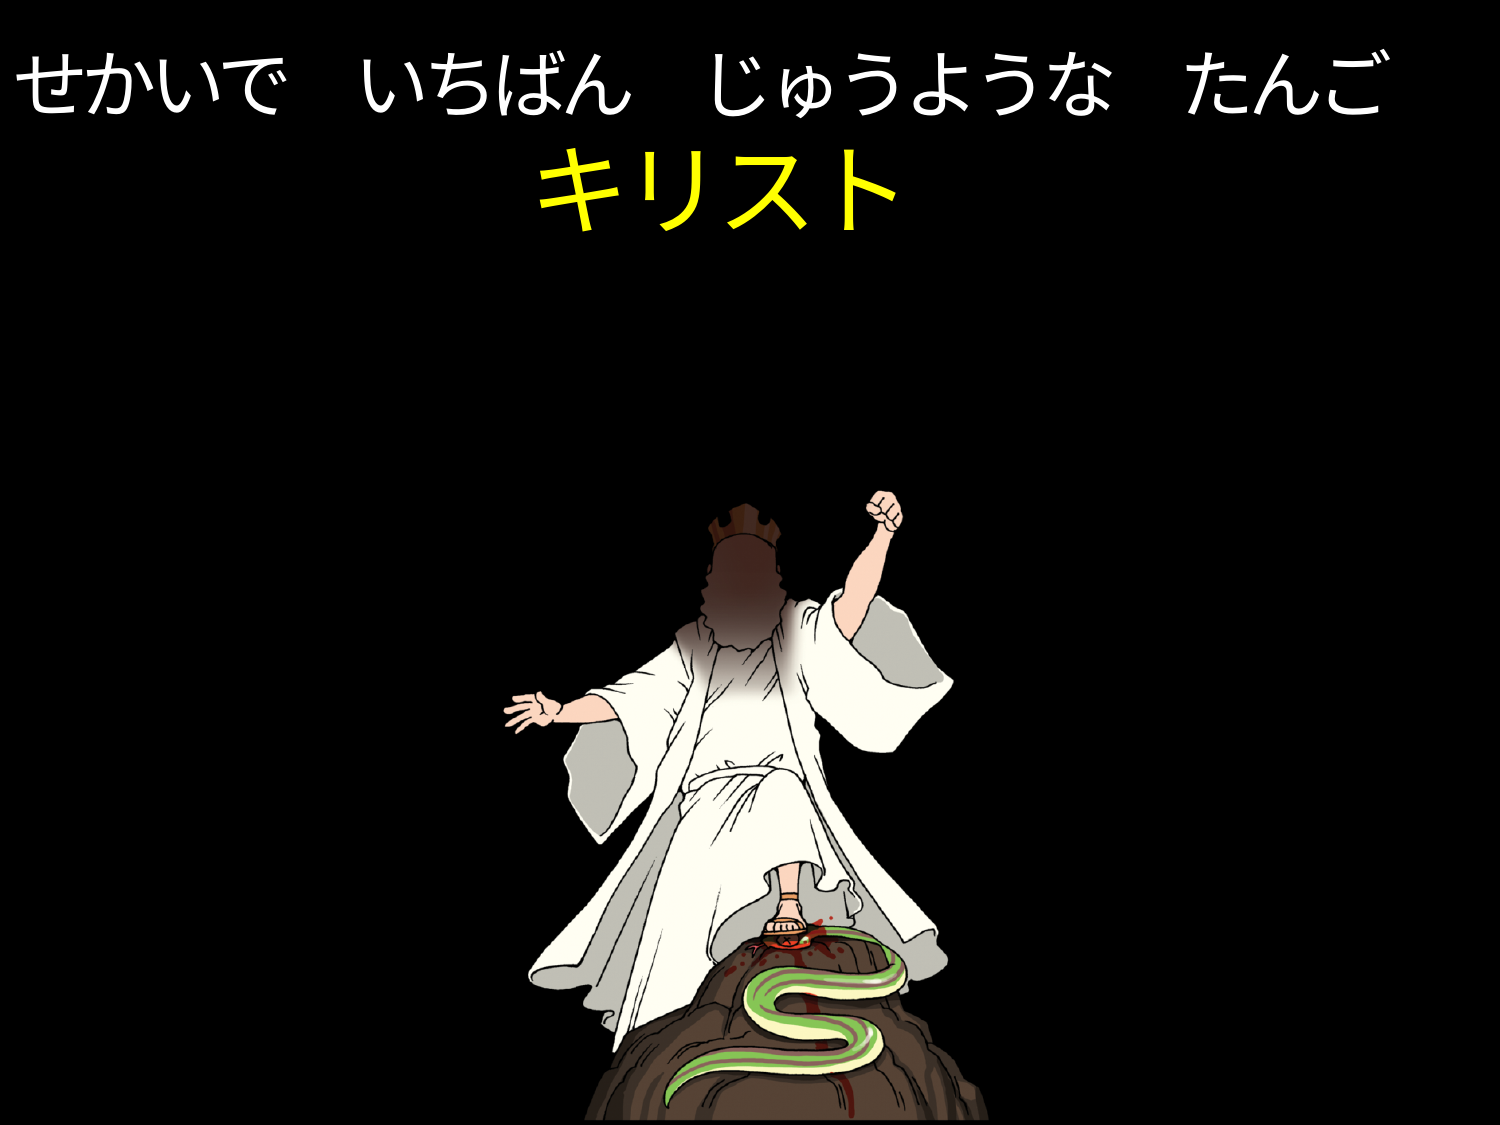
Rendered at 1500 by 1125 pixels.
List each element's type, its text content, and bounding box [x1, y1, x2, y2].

text_box せかいで いちばん じゅうような たんご キリスト [0, 54, 1471, 230]
picture [501, 488, 991, 1123]
